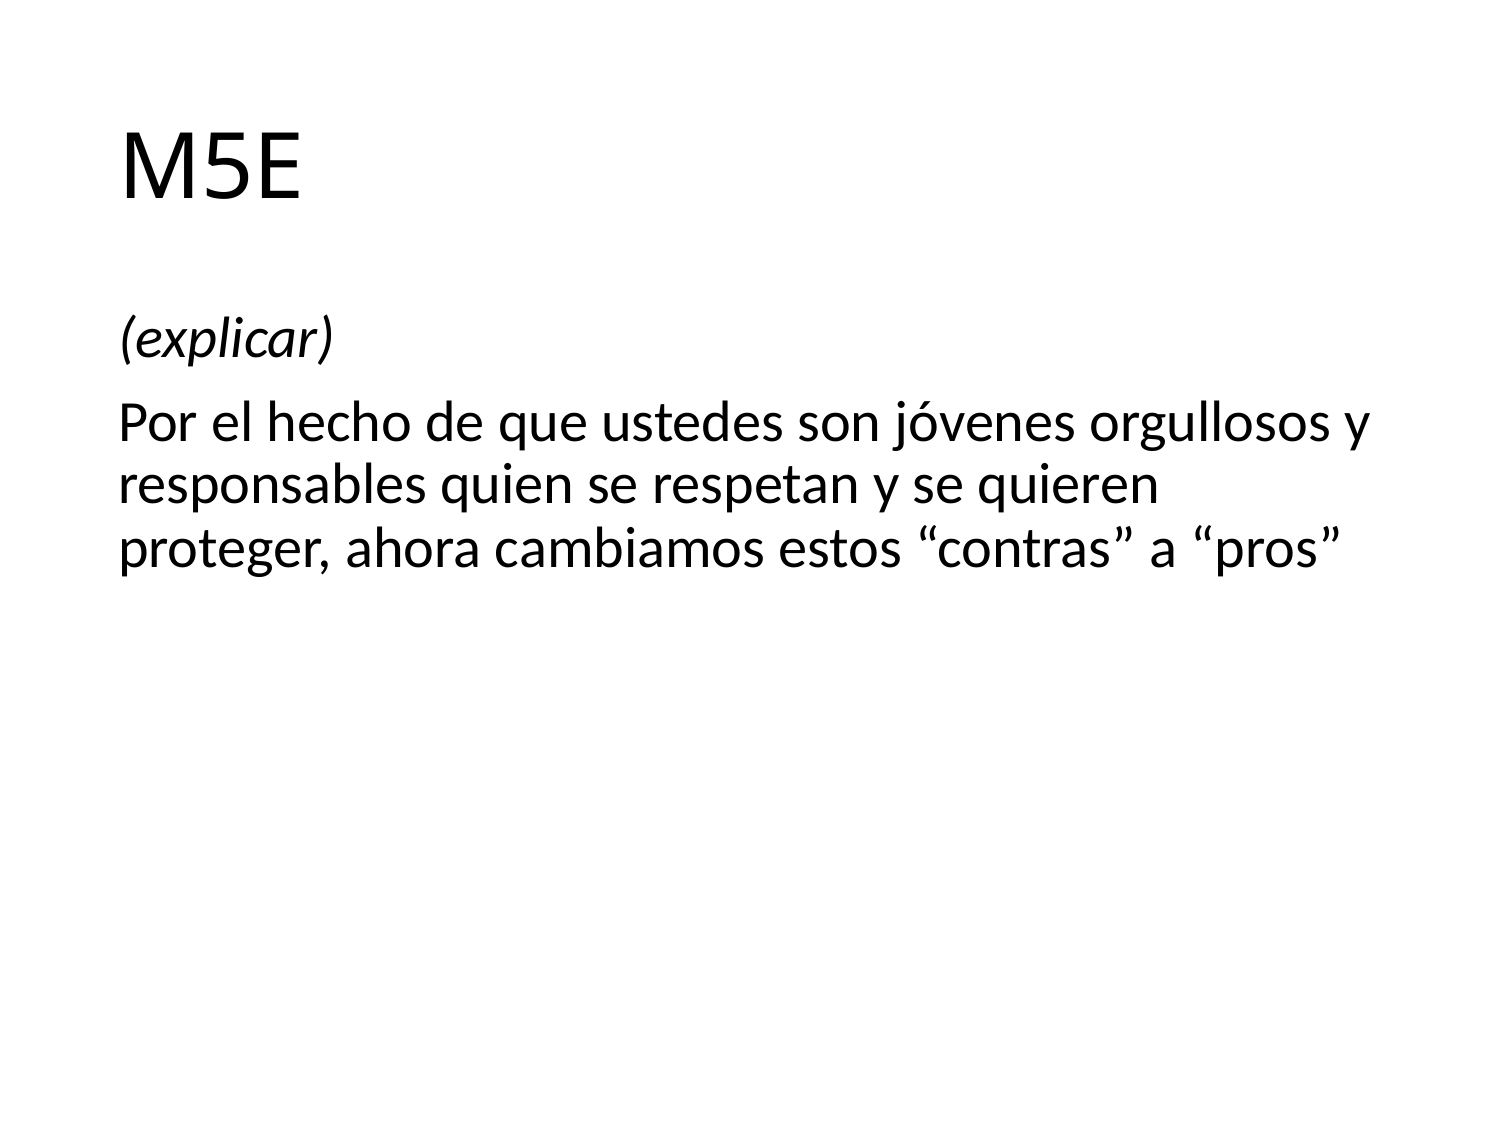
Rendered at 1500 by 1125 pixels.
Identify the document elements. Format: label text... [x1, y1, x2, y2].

list (explicar) Por el hecho de que ustedes son jóvenes orgullosos y responsables quien se respetan y se quieren proteger, ahora cambiamos estos “contras” a “pros” [103, 299, 1397, 1014]
title M5E [103, 59, 1397, 278]
